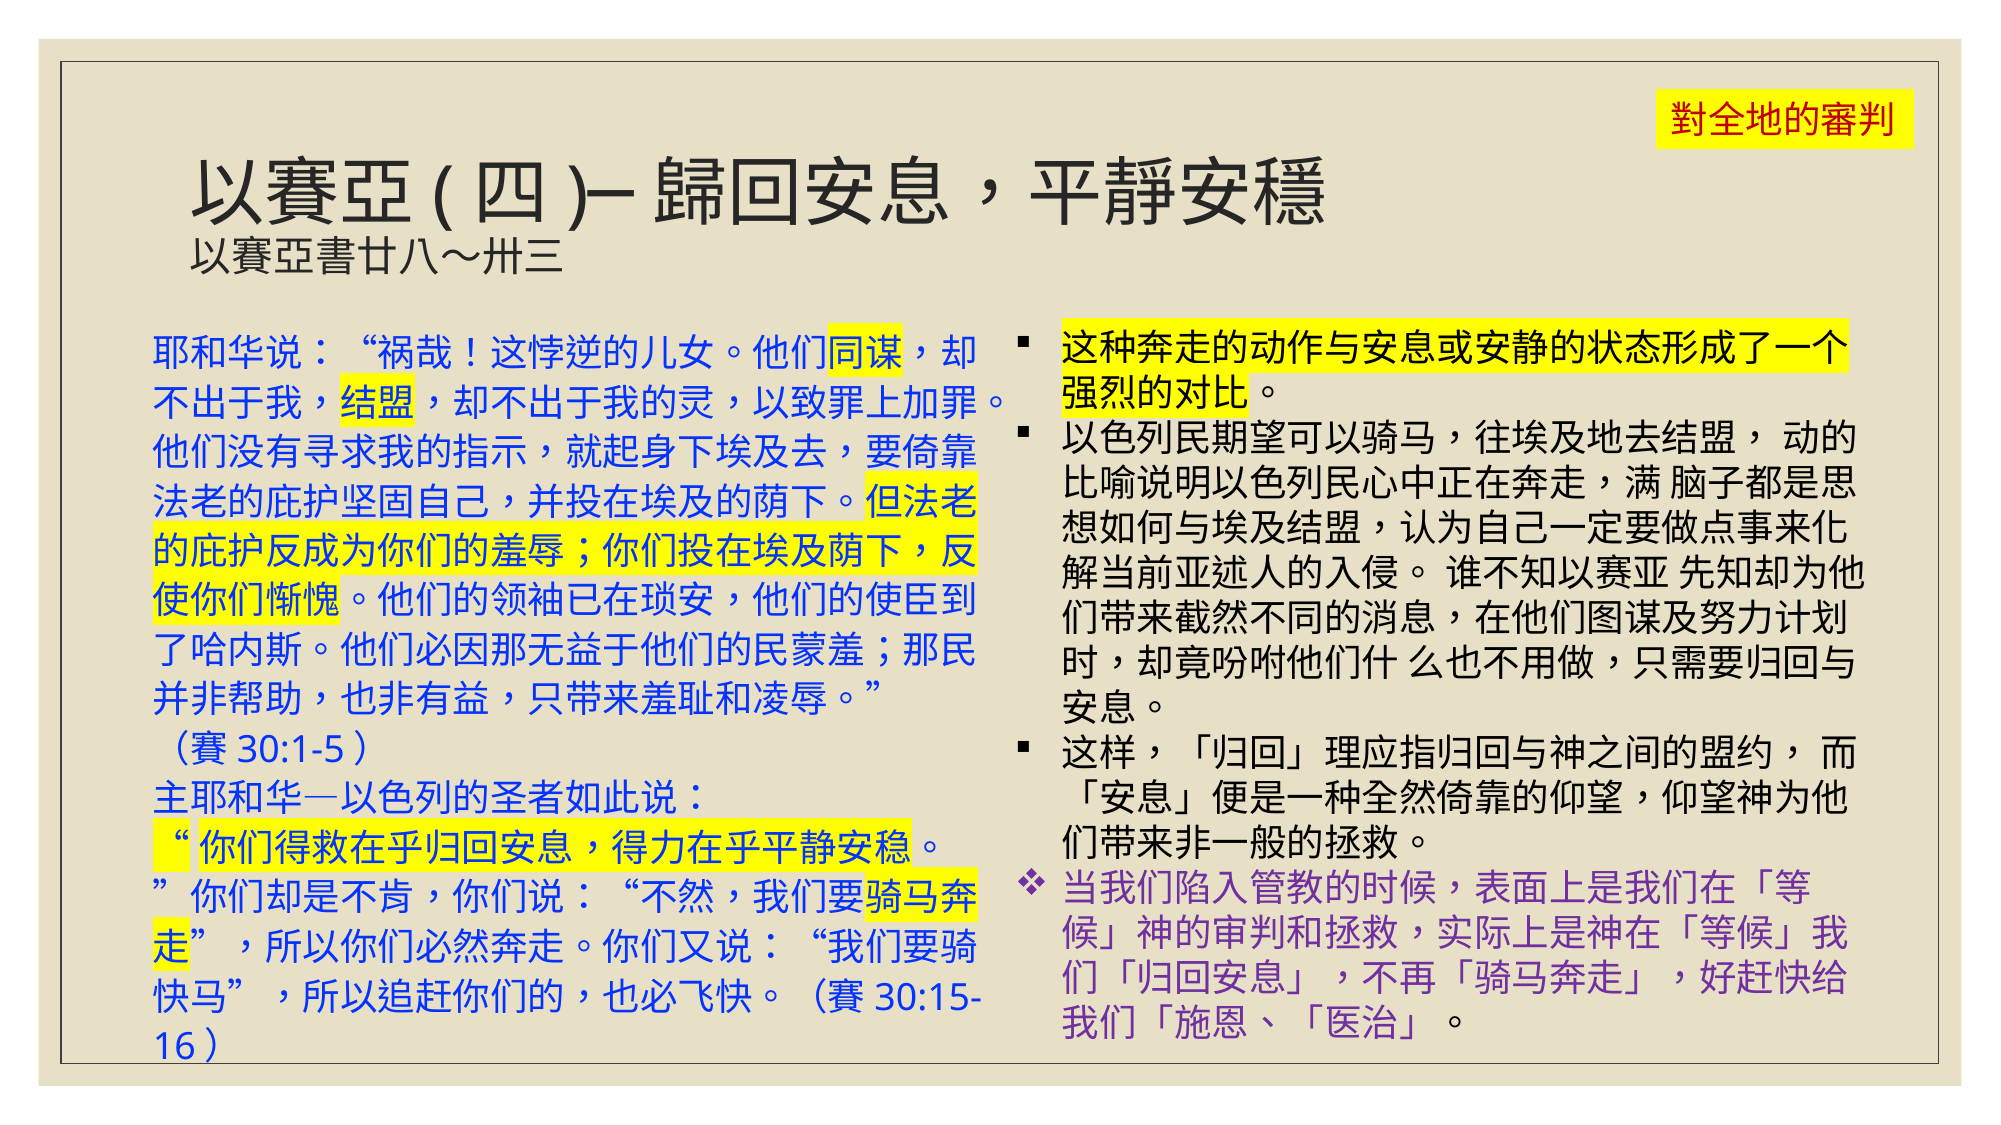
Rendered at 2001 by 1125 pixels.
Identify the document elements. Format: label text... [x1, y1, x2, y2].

text_box 對全地的審判 [1656, 89, 1914, 149]
list 耶和华说：“祸哉！这悖逆的儿女。他们同谋，却不出于我，结盟，却不出于我的灵，以致罪上加罪。他们没有寻求我的指示，就起身下埃及去，要倚靠法老的庇护坚固自己，并投在埃及的荫下。但法老的庇护反成为你们的羞辱；你们投在埃及荫下，反使你们惭愧。他们的领袖已在琐安，他们的使臣到了哈内斯。他们必因那无益于他们的民蒙羞；那民并非帮助，也非有益，只带来羞耻和凌辱。” （賽30:1-5） 主耶和华—以色列的圣者如此说： “你们得救在乎归回安息，得力在乎平静安稳。”你们却是不肯，你们说：“不然，我们要骑马奔走”，所以你们必然奔走。你们又说：“我们要骑快马”，所以追赶你们的，也必飞快。（賽30:15-16） [137, 317, 999, 1020]
text_box 这种奔走的动作与安息或安静的状态形成了一个 强烈的对比。 以色列民期望可以骑马，往埃及地去结盟， 动的比喻说明以色列民心中正在奔走，满 脑子都是思想如何与埃及结盟，认为自己一定要做点事来化解当前亚述人的入侵。 谁不知以赛亚 先知却为他们带来截然不同的消息，在他们图谋及努力计划时，却竟吩咐他们什 么也不用做，只需要归回与安息。 这样，「归回」理应指归回与神之间的盟约， 而「安息」便是一种全然倚靠的仰望，仰望神为他们带来非一般的拯救。 当我们陷入管教的时候，表面上是我们在「等候」神的审判和拯救，实际上是神在「等候」我们「归回安息」，不再「骑马奔走」，好赶快给我们「施恩、「医治」。 [999, 317, 1882, 1097]
title 以賽亞(四)─歸回安息，平靜安穩 以賽亞書廿八～卅三 [174, 105, 1825, 317]
